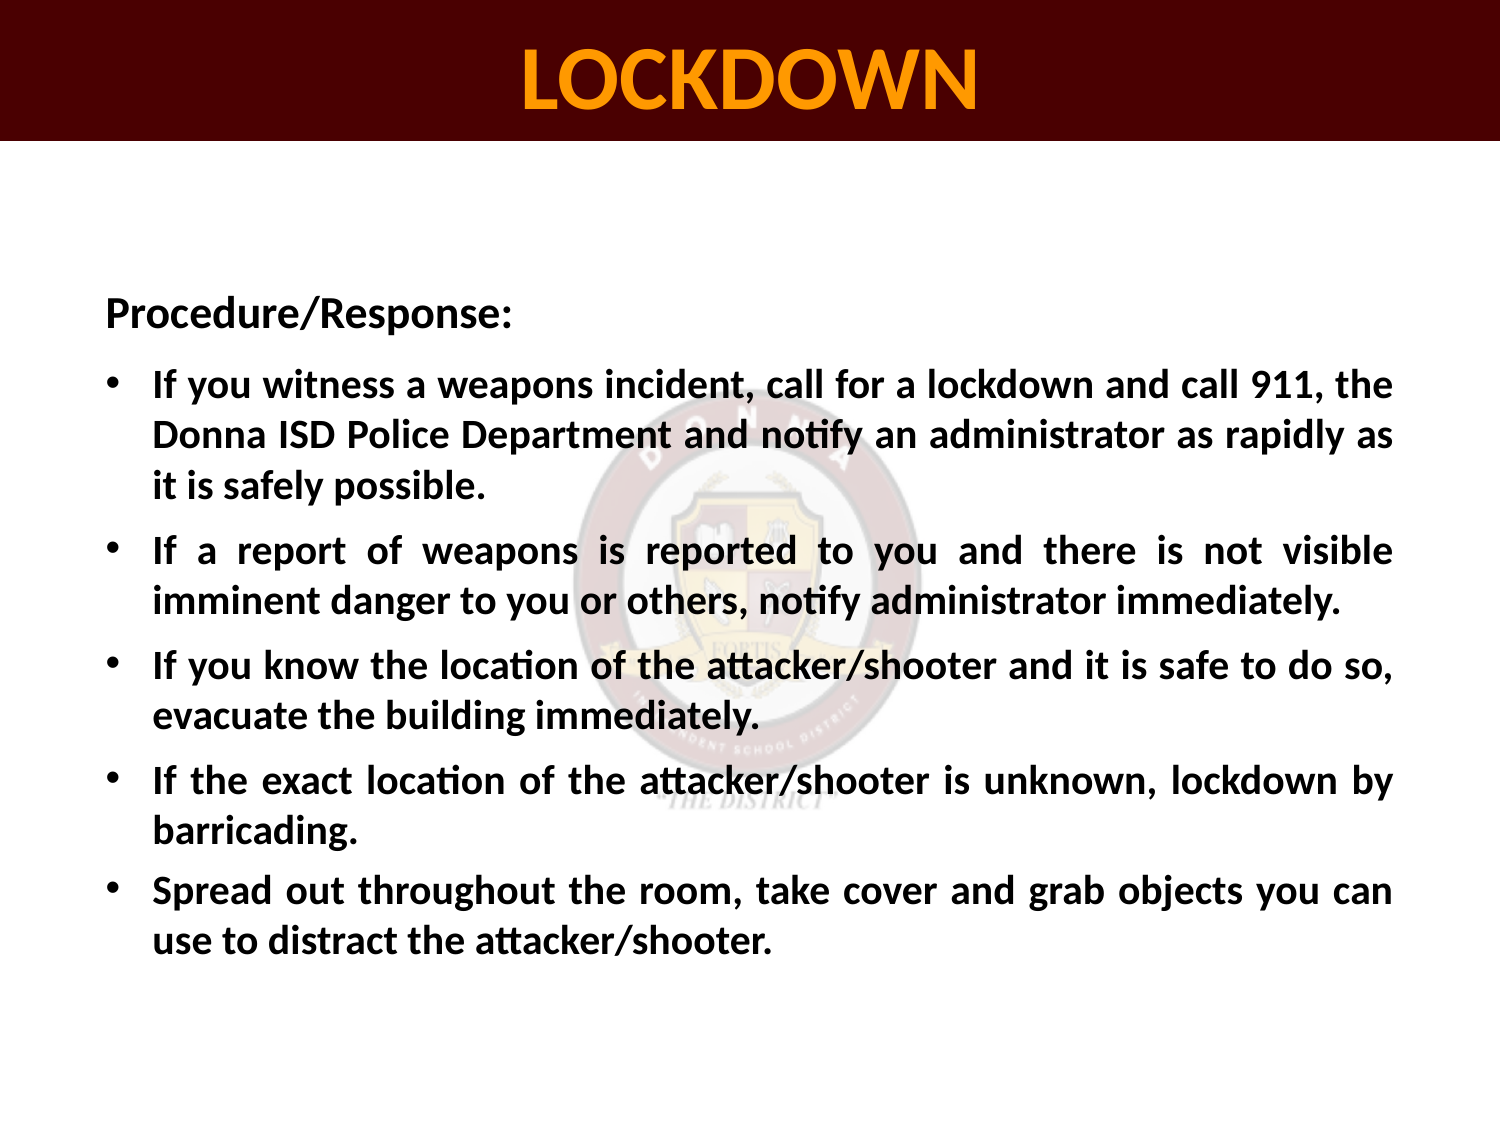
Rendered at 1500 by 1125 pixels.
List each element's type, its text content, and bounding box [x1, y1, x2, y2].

picture [0, 0, 1500, 141]
text_box Procedure/Response: If you witness a weapons incident, call for a lockdown and call 911, the Donna ISD Police Department and notify an administrator as rapidly as it is safely possible. If a report of weapons is reported to you and there is not visible imminent danger to you or others, notify administrator immediately. If you know the location of the attacker/shooter and it is safe to do so, evacuate the building immediately. If the exact location of the attacker/shooter is unknown, lockdown by barricading. Spread out throughout the room, take cover and grab objects you can use to distract the attacker/shooter. [90, 275, 1410, 985]
